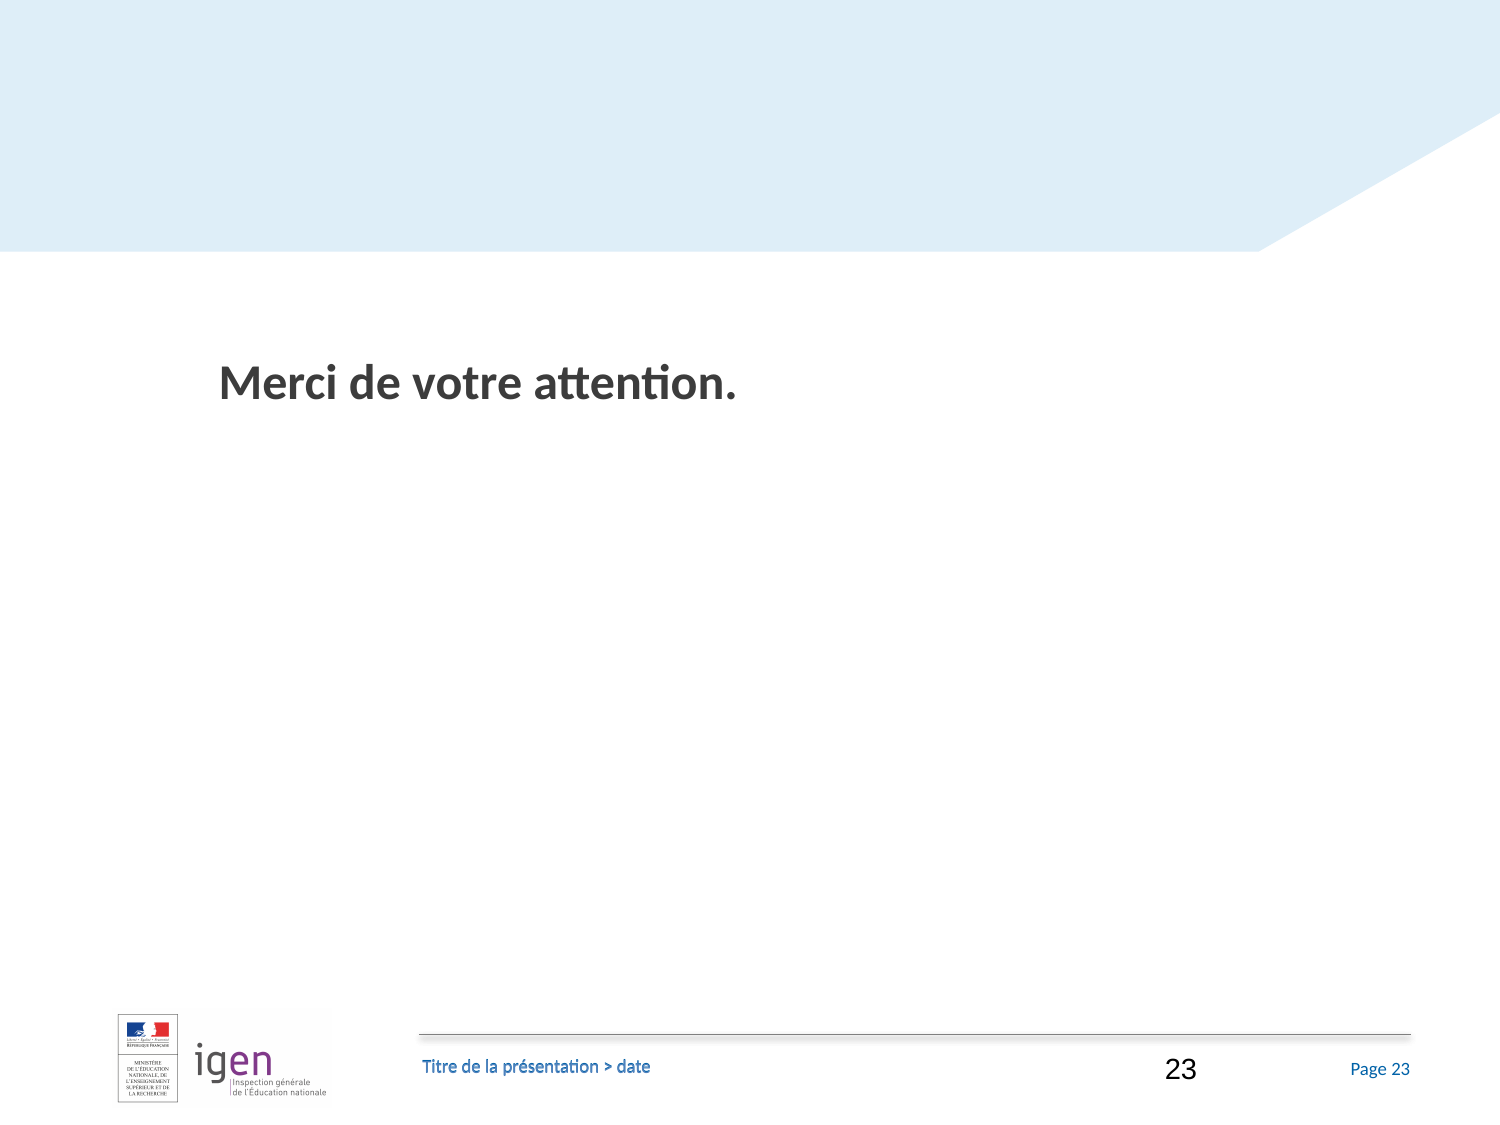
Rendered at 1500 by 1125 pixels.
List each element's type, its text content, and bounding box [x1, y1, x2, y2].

picture [112, 1008, 332, 1108]
slide_number 23 [1149, 1042, 1500, 1103]
title Merci de votre attention. [218, 338, 1164, 421]
